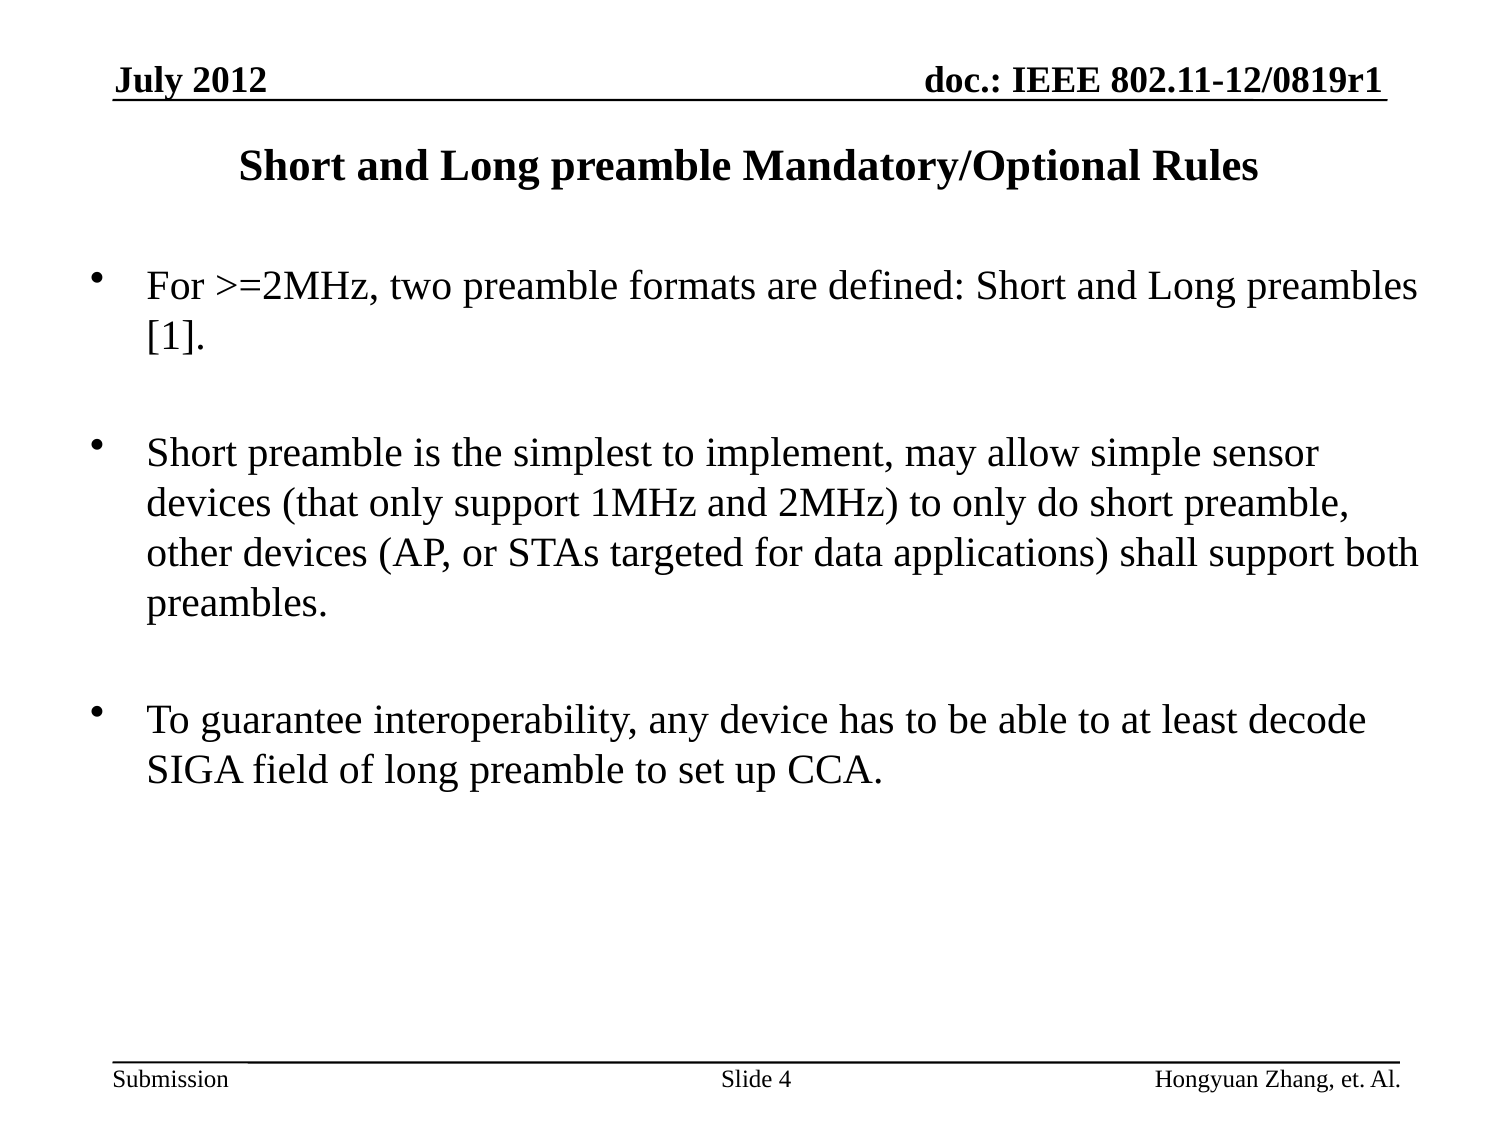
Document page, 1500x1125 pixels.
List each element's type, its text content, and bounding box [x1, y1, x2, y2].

footer Hongyuan Zhang, et. Al. [1151, 1062, 1402, 1093]
list For >=2MHz, two preamble formats are defined: Short and Long preambles [1]. Short preamble is the simplest to implement, may allow simple sensor devices (that only support 1MHz and 2MHz) to only do short preamble, other devices (AP, or STAs targeted for data applications) shall support both preambles. To guarantee interoperability, any device has to be able to at least decode SIGA field of long preamble to set up CCA. [74, 249, 1451, 976]
title Short and Long preamble Mandatory/Optional Rules [112, 112, 1388, 213]
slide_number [114, 54, 269, 101]
slide_number Slide 4 [712, 1062, 800, 1093]
